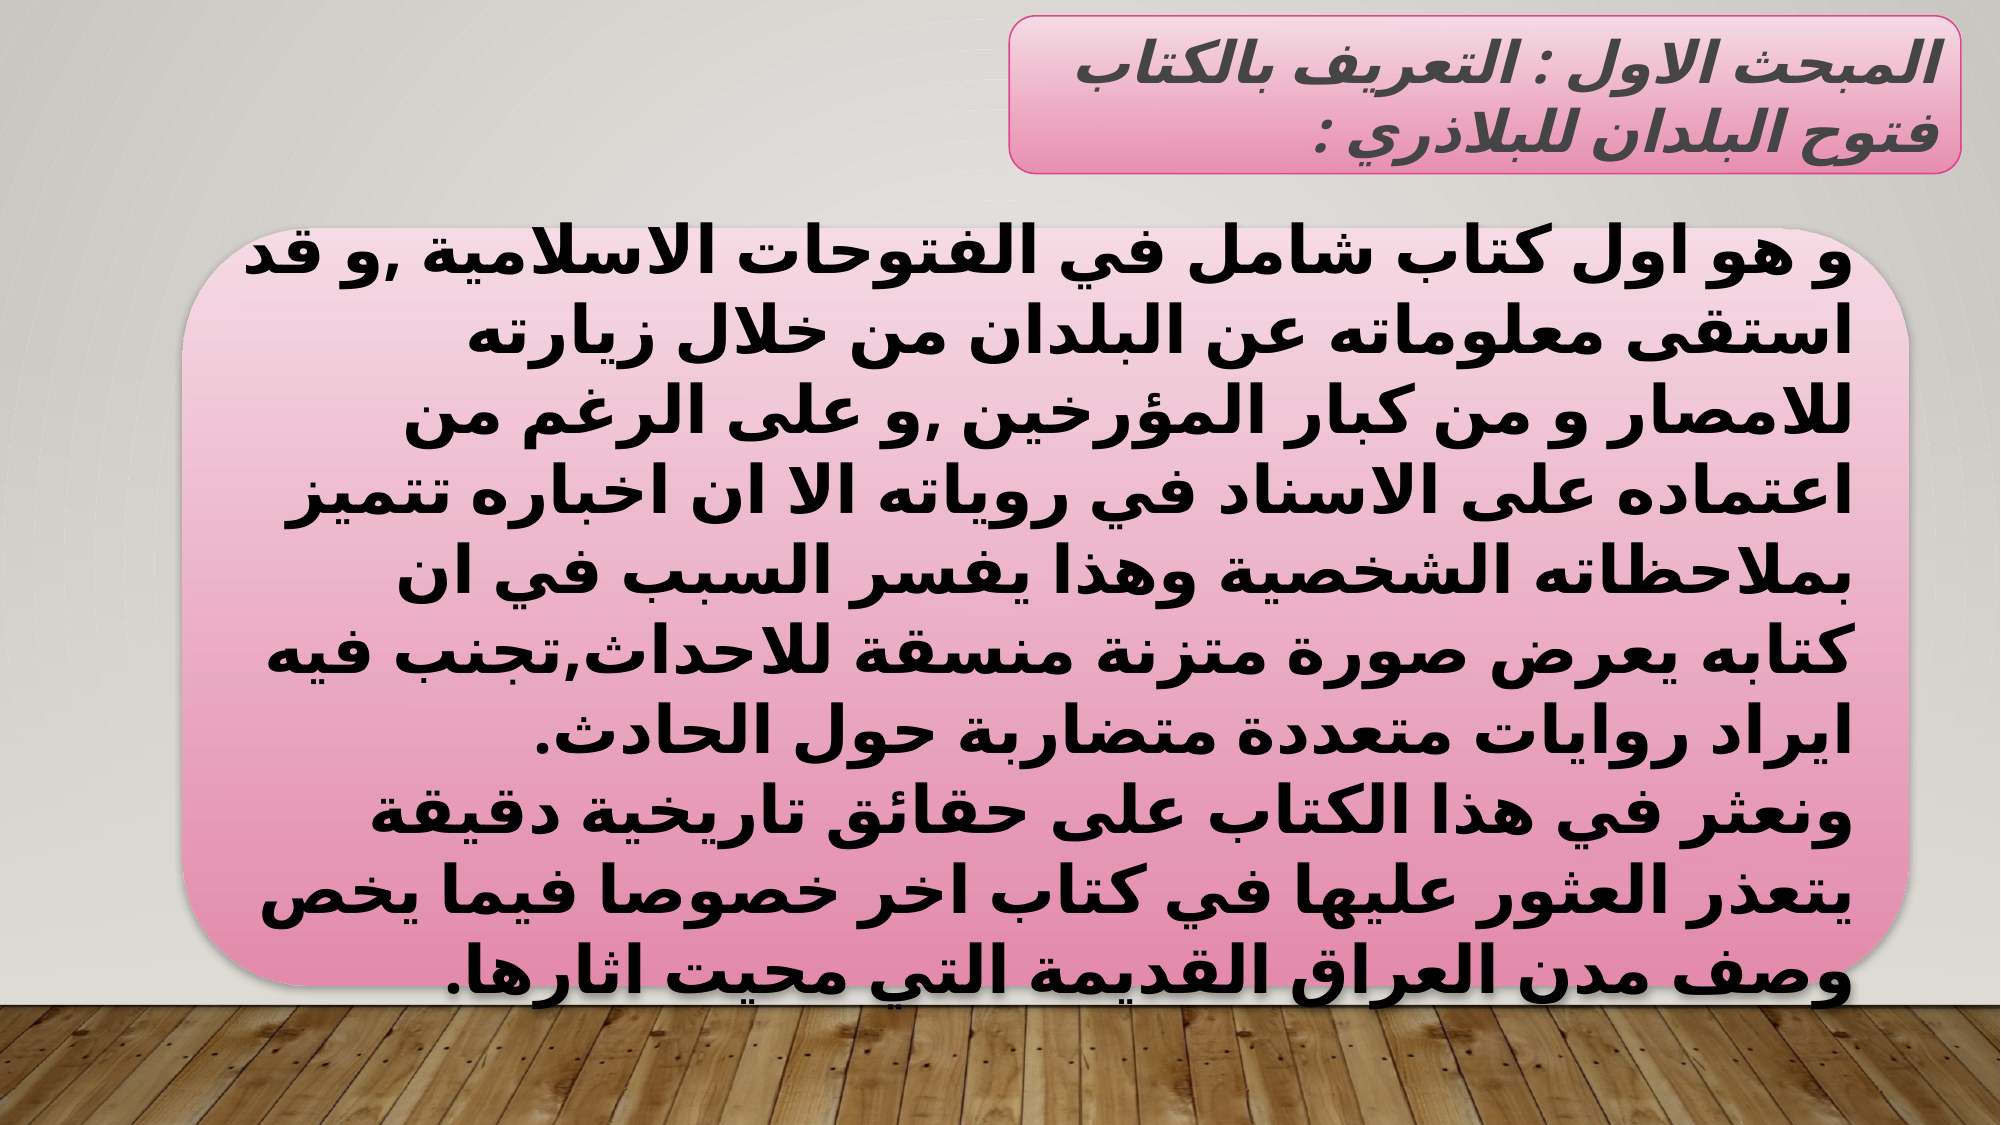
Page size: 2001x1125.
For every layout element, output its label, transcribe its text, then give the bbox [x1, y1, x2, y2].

text_box و هو اول كتاب شامل في الفتوحات الاسلامية ,و قد استقى معلوماته عن البلدان من خلال زيارته للامصار و من كبار المؤرخين ,و على الرغم من اعتماده على الاسناد في روياته الا ان اخباره تتميز بملاحظاته الشخصية وهذا يفسر السبب في ان كتابه يعرض صورة متزنة منسقة للاحداث,تجنب فيه ايراد روايات متعددة متضاربة حول الحادث. ونعثر في هذا الكتاب على حقائق تاريخية دقيقة يتعذر العثور عليها في كتاب اخر خصوصا فيما يخص وصف مدن العراق القديمة التي محيت اثارها. [181, 227, 1910, 987]
text_box المبحث الاول : التعريف بالكتاب فتوح البلدان للبلاذري : [1008, 15, 1962, 175]
title [0, 0, 2000, 1125]
